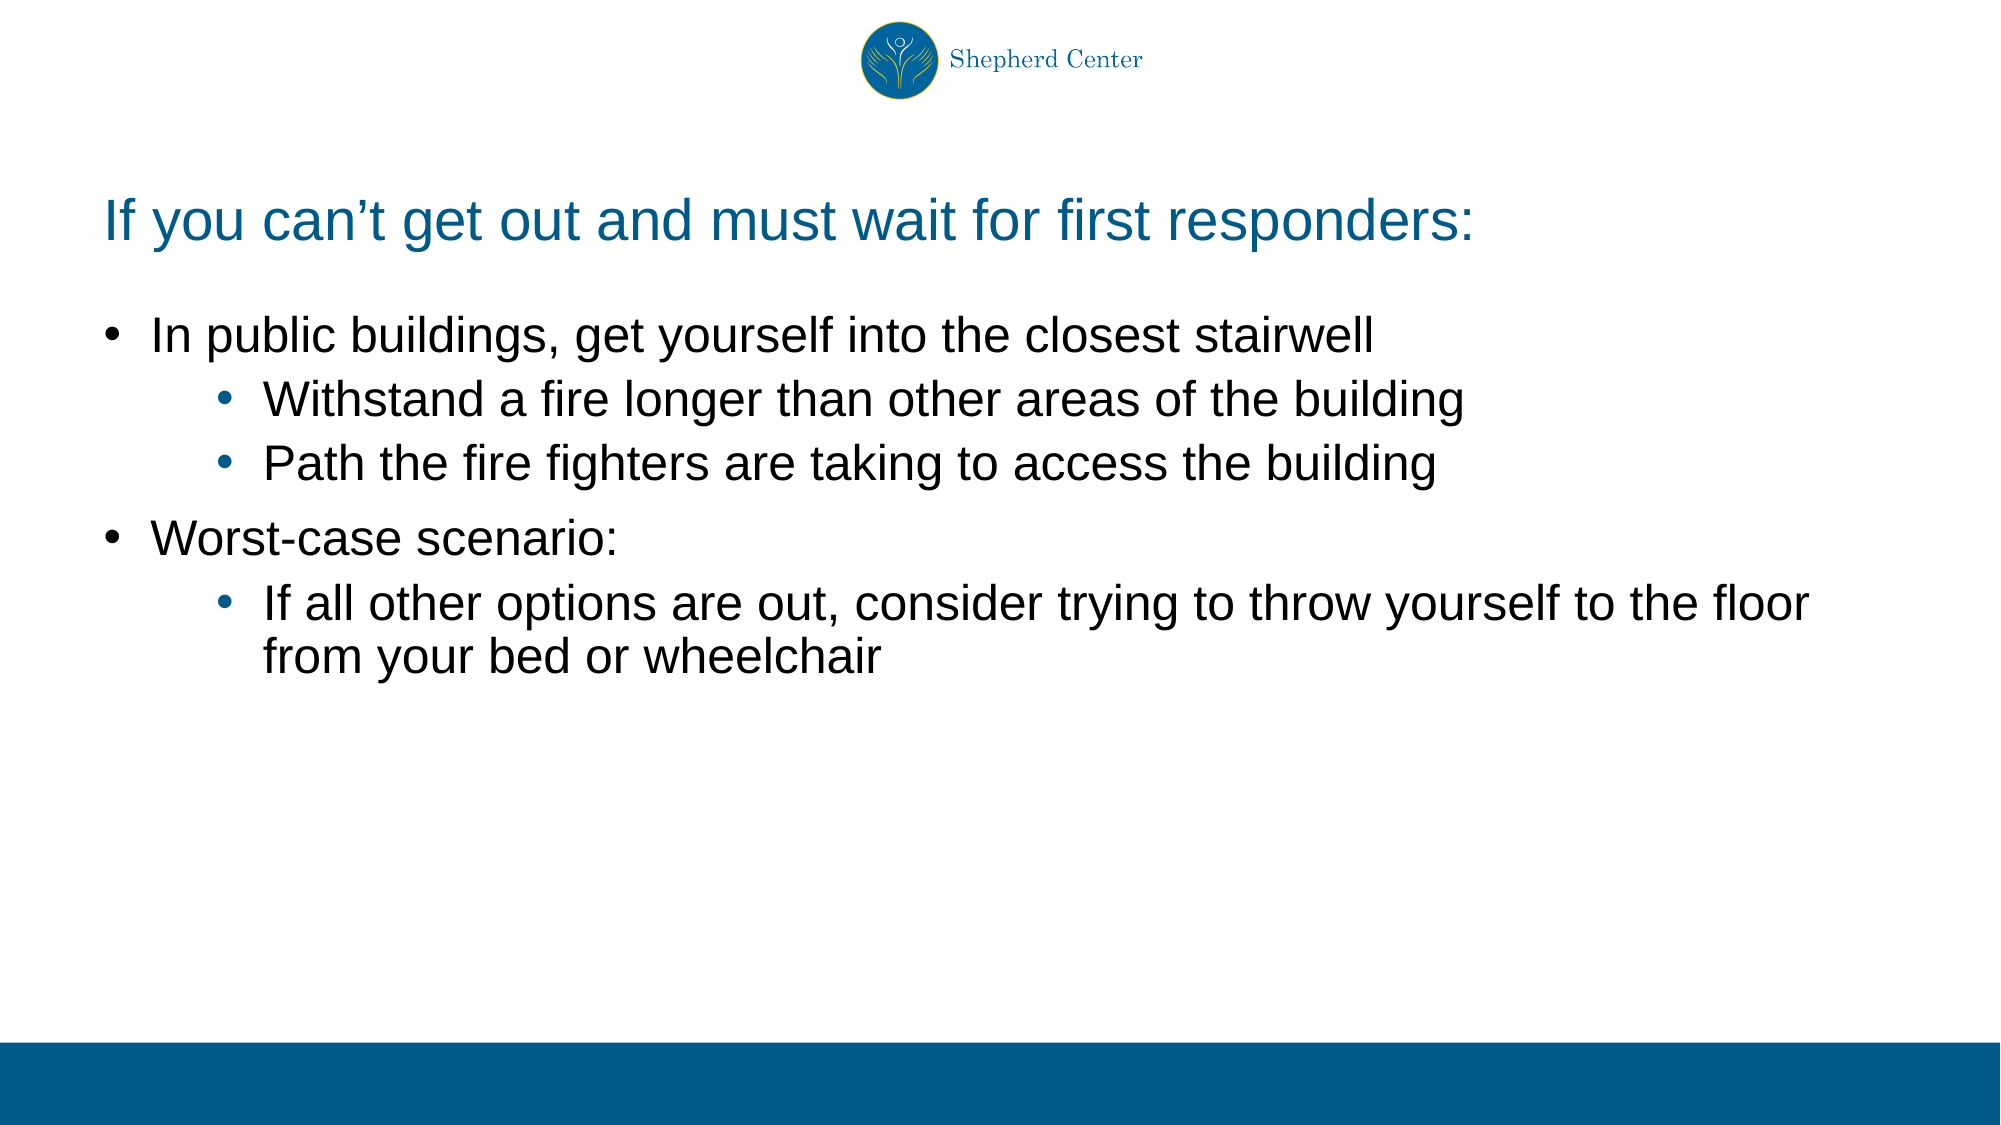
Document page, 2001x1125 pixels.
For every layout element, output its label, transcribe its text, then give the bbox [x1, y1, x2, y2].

title If you can’t get out and must wait for first responders: [88, 148, 1908, 261]
list In public buildings, get yourself into the closest stairwell Withstand a fire longer than other areas of the building Path the fire fighters are taking to access the building Worst-case scenario: If all other options are out, consider trying to throw yourself to the floor from your bed or wheelchair [88, 301, 1908, 1014]
picture [855, 14, 1145, 107]
